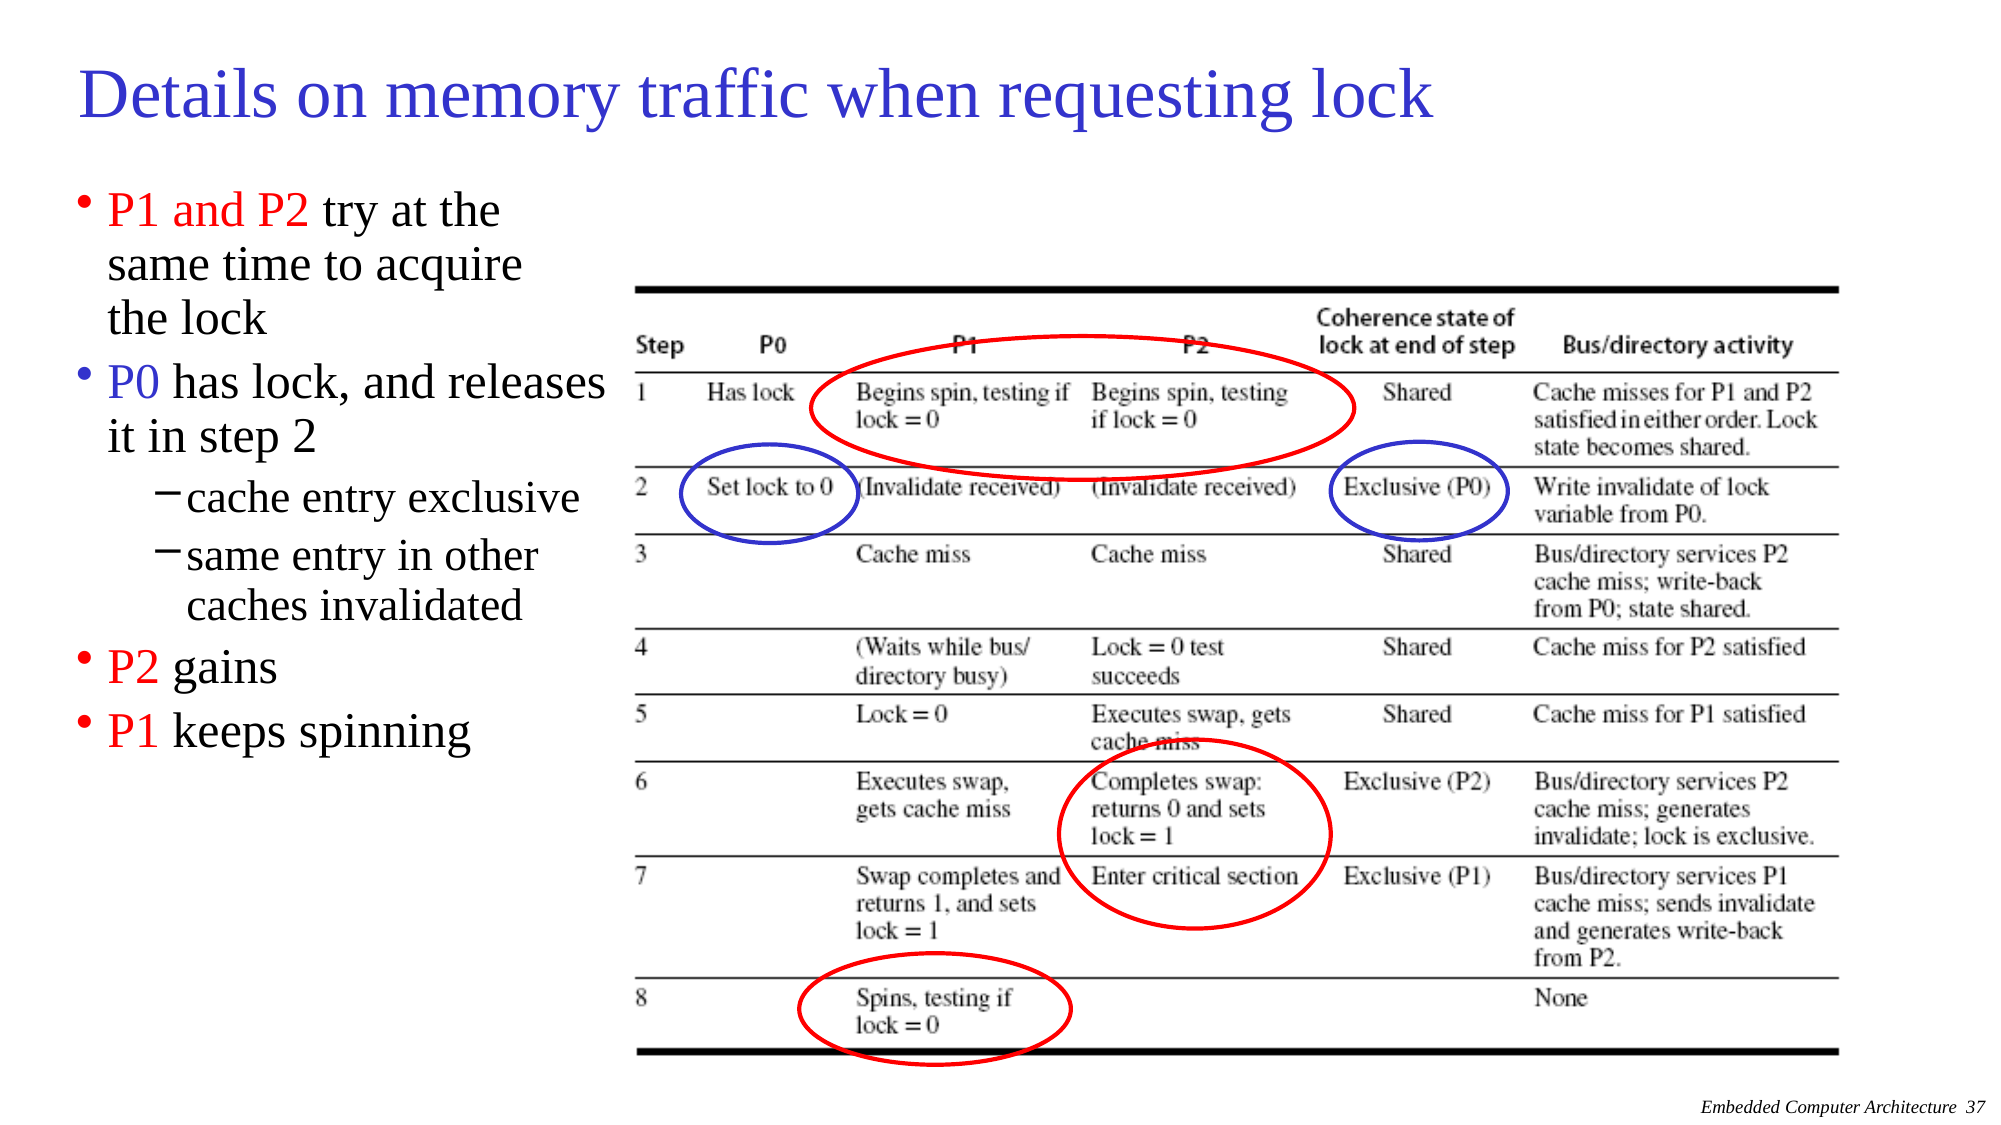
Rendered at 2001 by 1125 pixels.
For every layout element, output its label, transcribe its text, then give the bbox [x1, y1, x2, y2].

title Details on memory traffic when requesting lock [63, 37, 1934, 158]
list P1 and P2 try at the same time to acquire the lock P0 has lock, and releases it in step 2 cache entry exclusive same entry in other caches invalidated P2 gains P1 keeps spinning [60, 175, 658, 492]
picture [609, 260, 1863, 1063]
